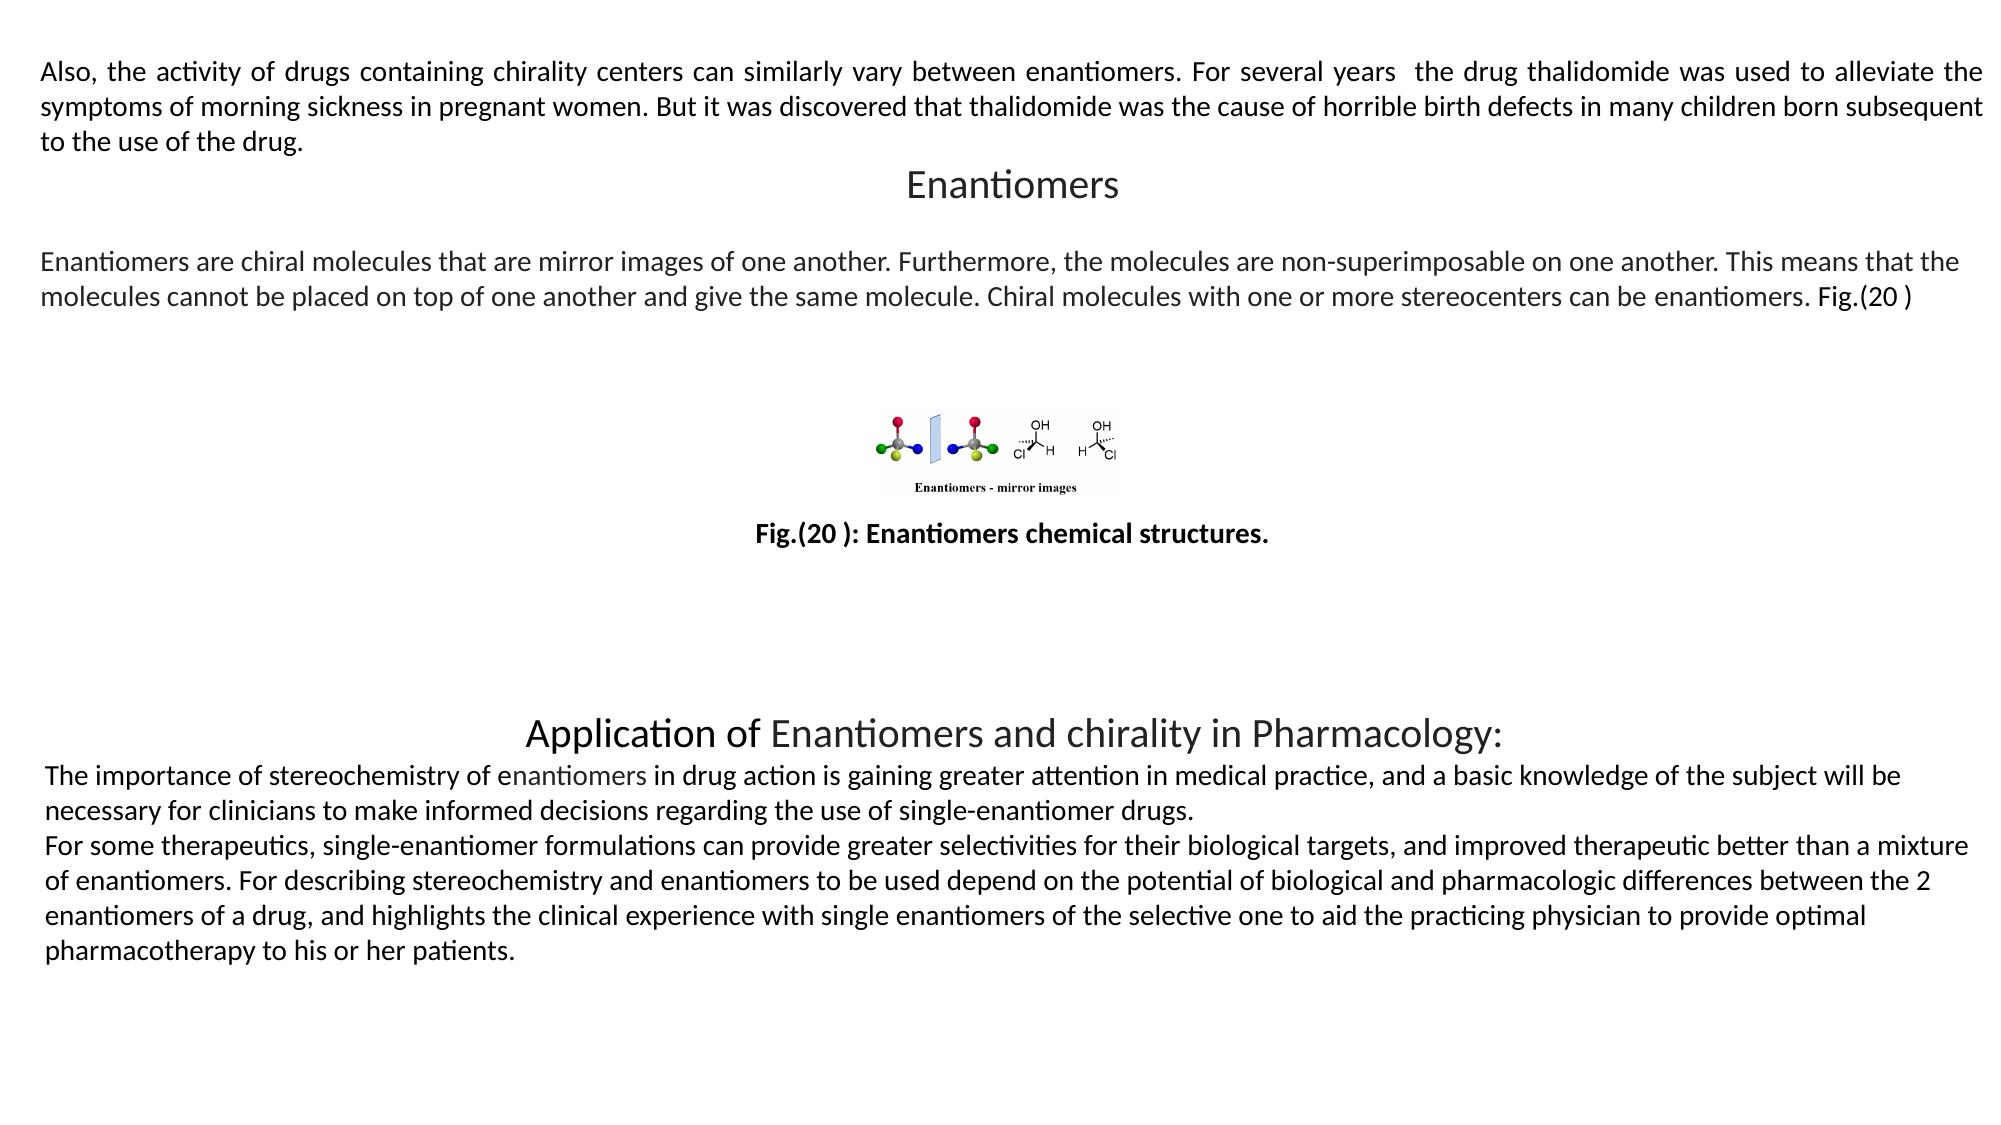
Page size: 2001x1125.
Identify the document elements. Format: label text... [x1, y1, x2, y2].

text_box Application of Enantiomers and chirality in Pharmacology: The importance of stereochemistry of enantiomers in drug action is gaining greater attention in medical practice, and a basic knowledge of the subject will be necessary for clinicians to make informed decisions regarding the use of single-enantiomer drugs. For some therapeutics, single-enantiomer formulations can provide greater selectivities for their biological targets, and improved therapeutic better than a mixture of enantiomers. For describing stereochemistry and enantiomers to be used depend on the potential of biological and pharmacologic differences between the 2 enantiomers of a drug, and highlights the clinical experience with single enantiomers of the selective one to aid the practicing physician to provide optimal pharmacotherapy to his or her patients. [30, 698, 2000, 974]
picture [876, 405, 1124, 496]
text_box Also, the activity of drugs containing chirality centers can similarly vary between enantiomers. For several years the drug thalidomide was used to alleviate the symptoms of morning sickness in pregnant women. But it was discovered that thalidomide was the cause of horrible birth defects in many children born subsequent to the use of the drug. Enantiomers Enantiomers are chiral molecules that are mirror images of one another. Furthermore, the molecules are non-superimposable on one another. This means that the molecules cannot be placed on top of one another and give the same molecule. Chiral molecules with one or more stereocenters can be enantiomers. Fig.(20 ) Fig.(20 ): Enantiomers chemical structures. [25, 0, 2000, 557]
